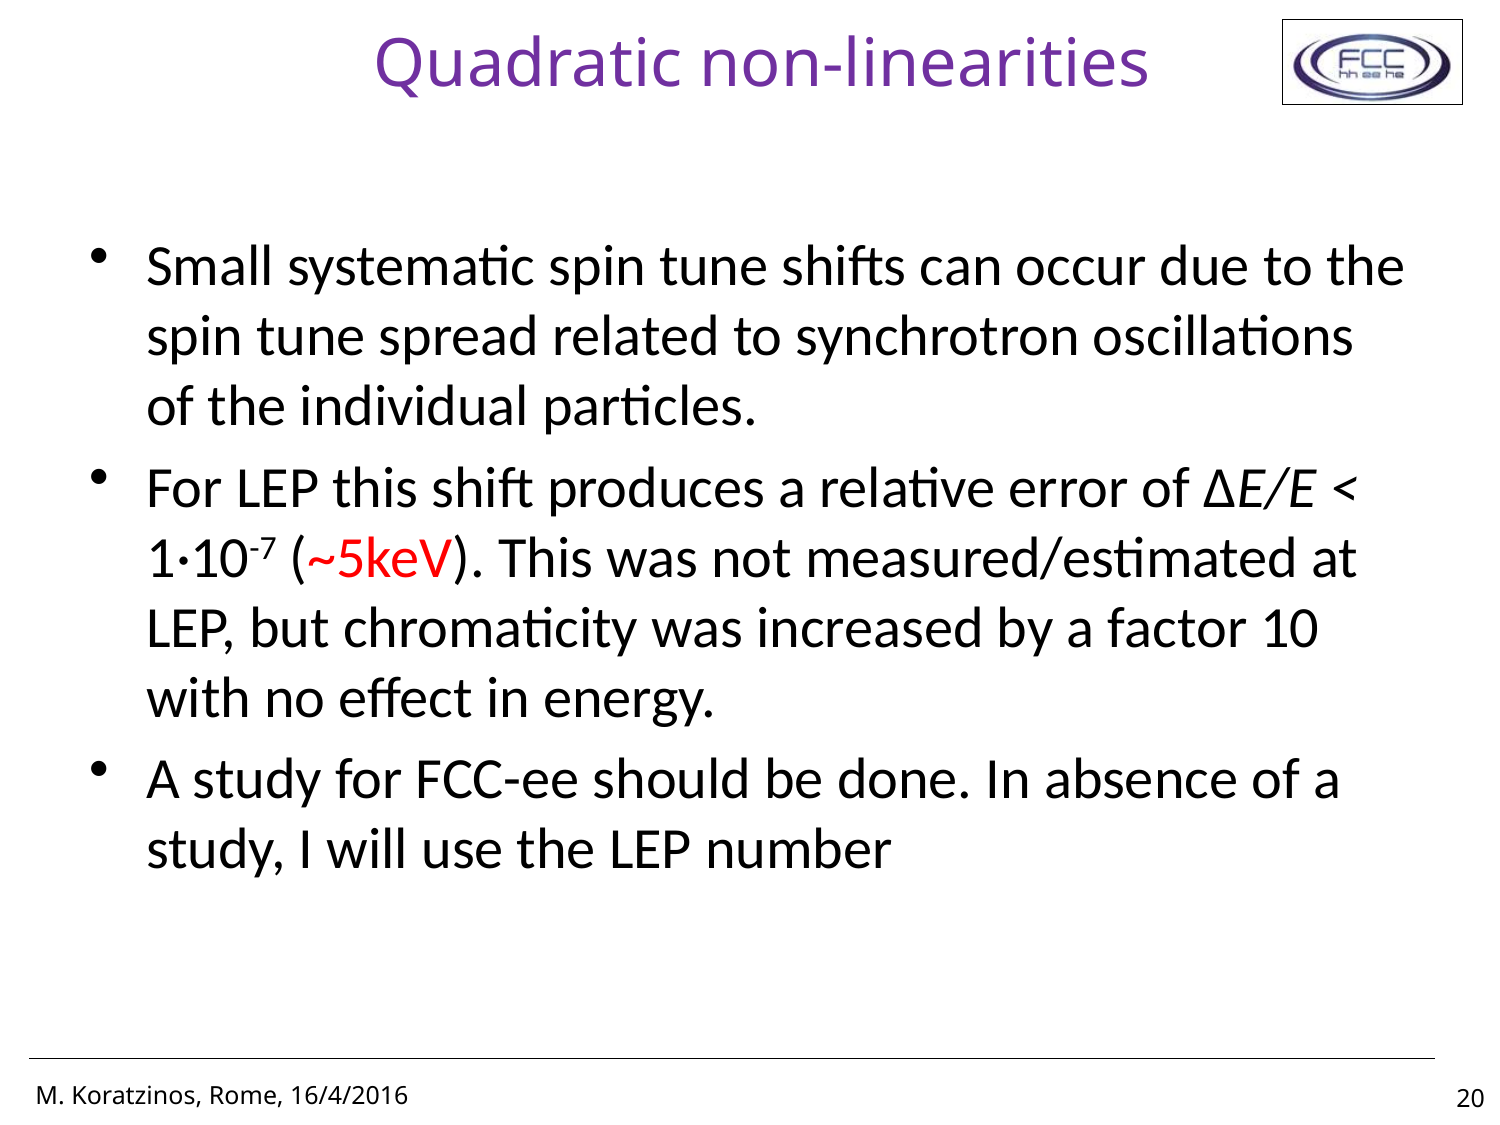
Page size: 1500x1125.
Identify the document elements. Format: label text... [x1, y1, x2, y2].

title Quadratic non-linearities [125, 12, 1400, 175]
slide_number 20 [1362, 1074, 1500, 1125]
picture [1400, 20, 1462, 104]
list Small systematic spin tune shifts can occur due to the spin tune spread related to synchrotron oscillations of the individual particles. For LEP this shift produces a relative error of ΔE/E < 1·10-7 (~5keV). This was not measured/estimated at LEP, but chromaticity was increased by a factor 10 with no effect in energy. A study for FCC-ee should be done. In absence of a study, I will use the LEP number [75, 219, 1425, 963]
